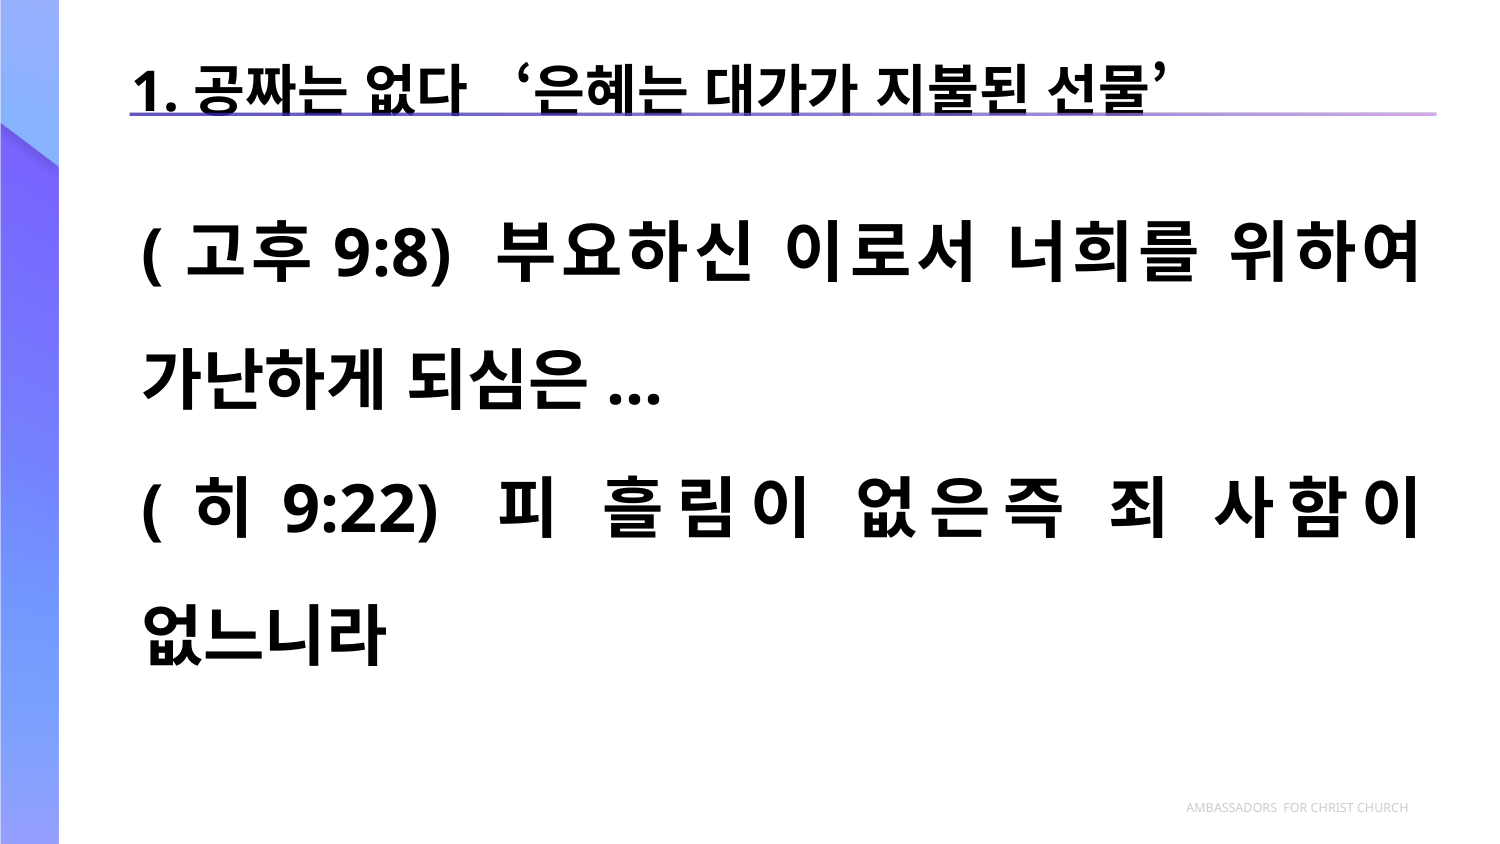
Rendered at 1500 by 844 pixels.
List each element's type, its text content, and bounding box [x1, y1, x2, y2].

text_box 1.공짜는 없다 ‘은혜는 대가가 지불된 선물’ [116, 0, 1464, 138]
text_box (고후9:8) 부요하신 이로서 너희를 위하여 가난하게 되심은... (히9:22) 피 흘림이 없은즉 죄 사함이 없느니라 [126, 146, 1439, 809]
picture [80, 94, 1455, 136]
text_box AMBASSADORS FOR CHRIST CHURCH [1041, 785, 1424, 825]
picture [0, 0, 452, 844]
